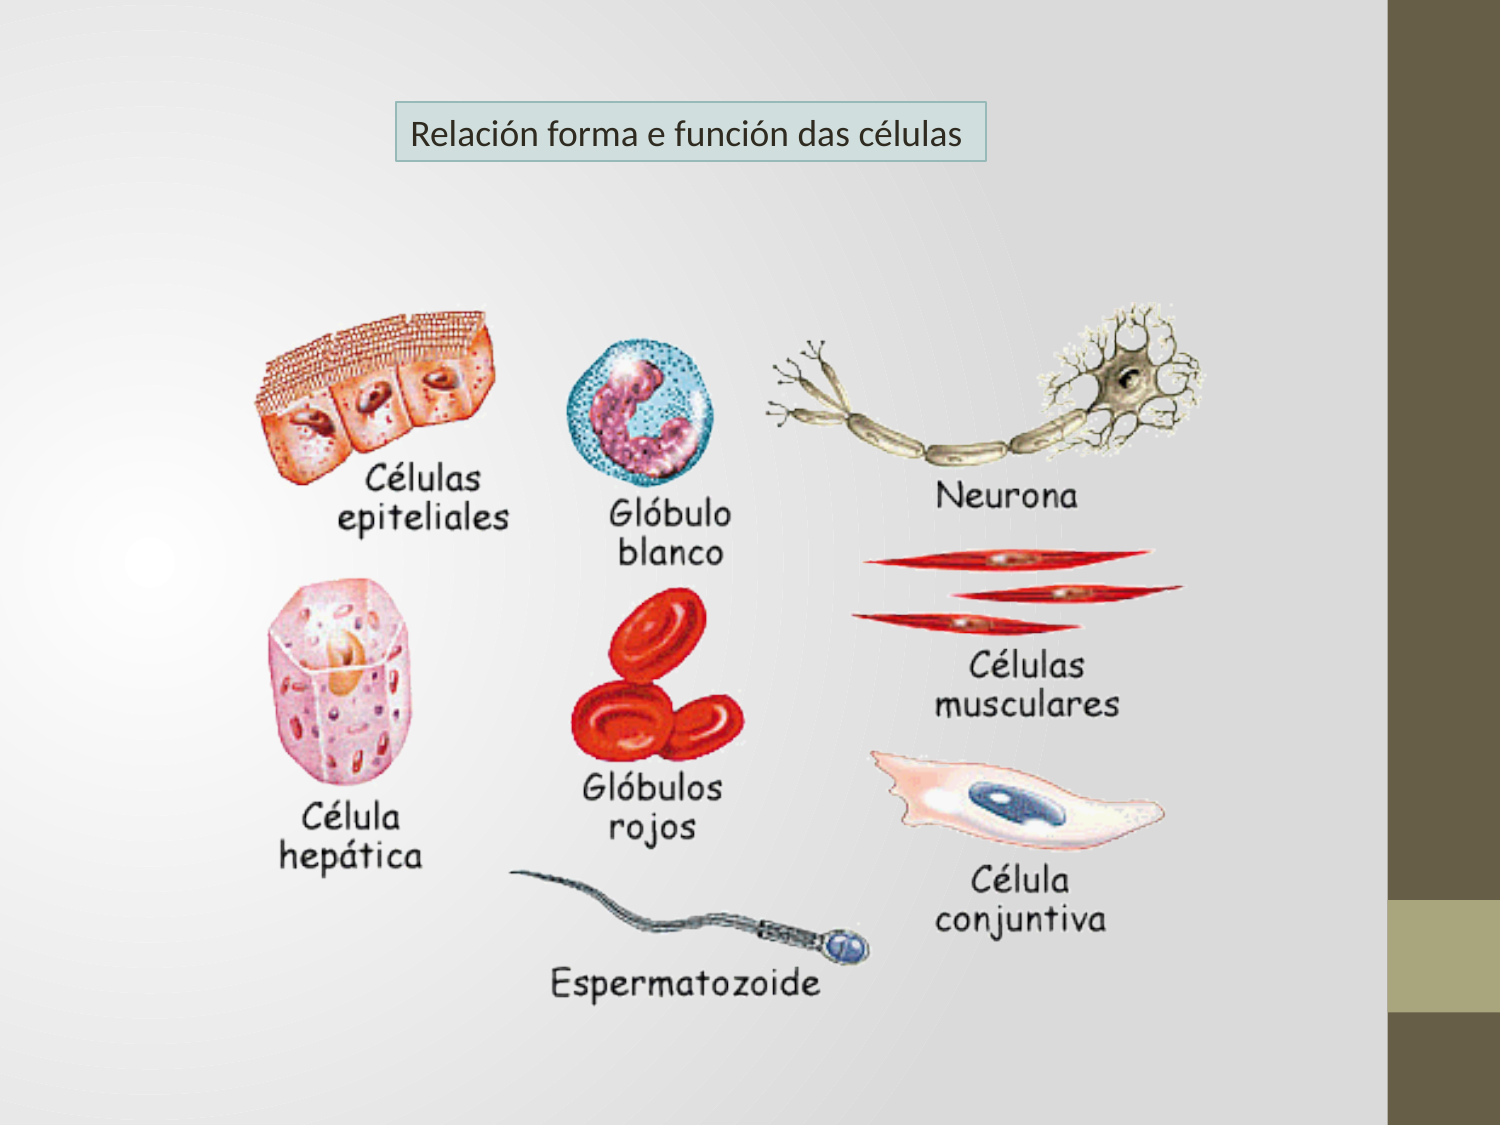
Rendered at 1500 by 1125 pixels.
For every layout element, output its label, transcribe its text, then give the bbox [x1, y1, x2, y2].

text_box Relación forma e función das células [395, 101, 987, 162]
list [241, 302, 1213, 1014]
